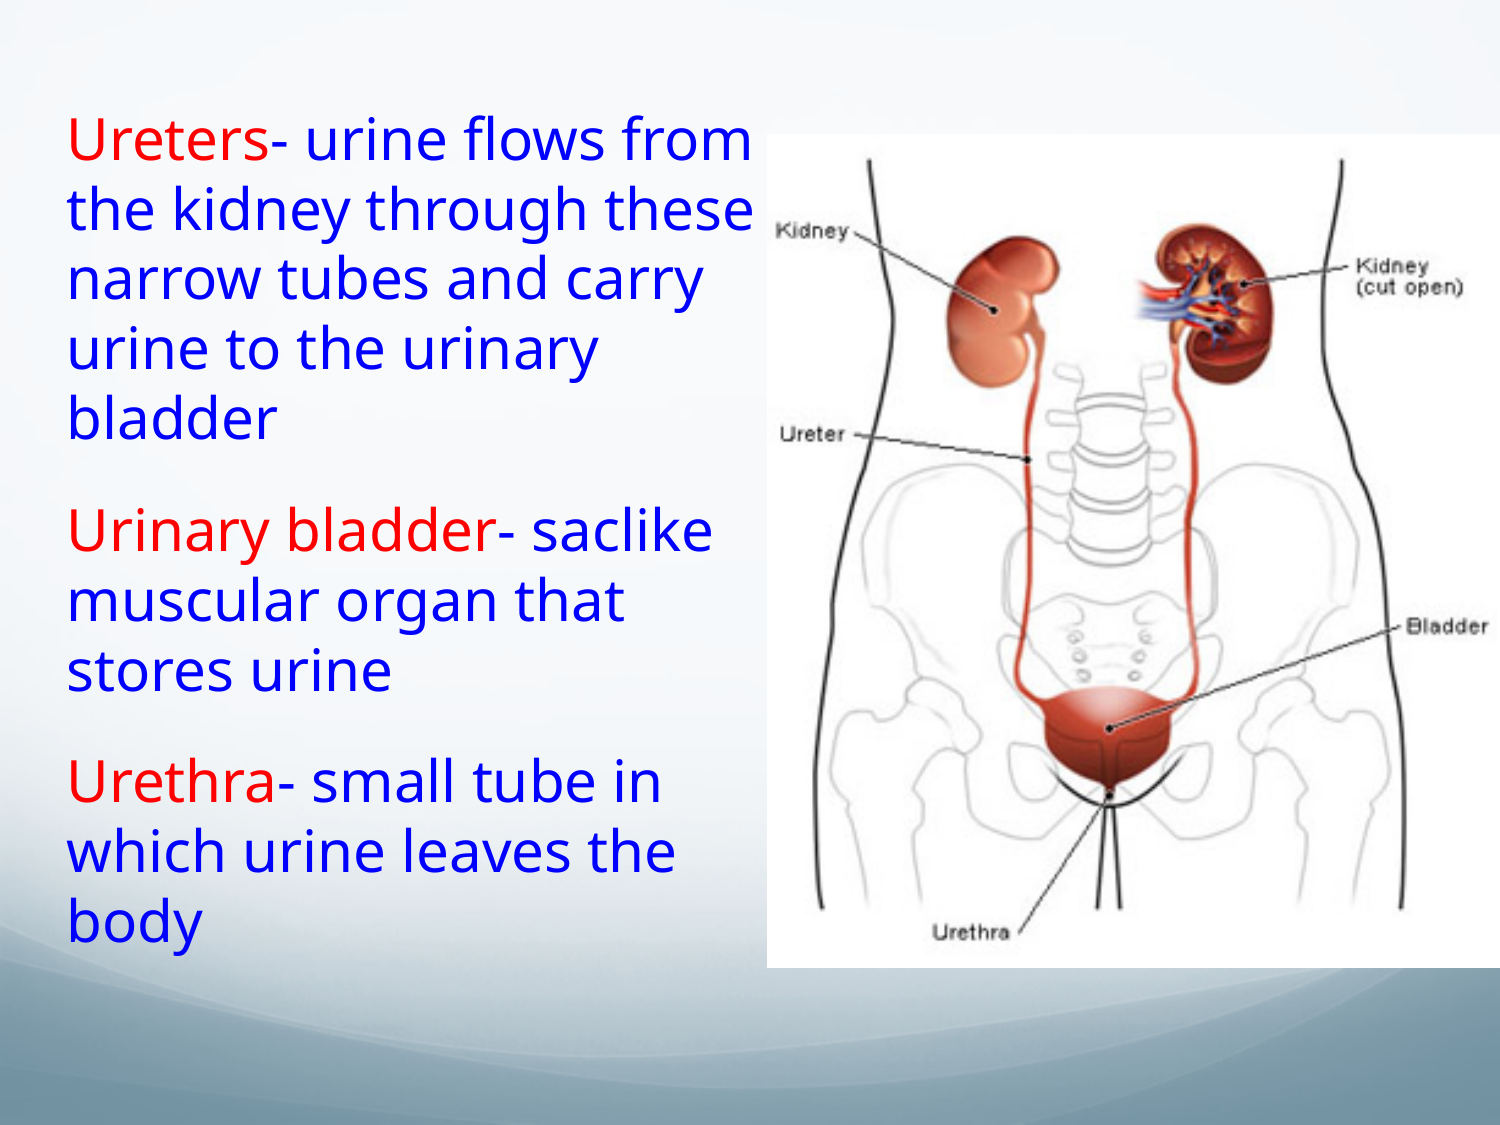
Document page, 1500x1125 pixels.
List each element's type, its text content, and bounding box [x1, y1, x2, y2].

list Ureters- urine flows from the kidney through these narrow tubes and carry urine to the urinary bladder Urinary bladder- saclike muscular organ that stores urine Urethra- small tube in which urine leaves the body [51, 94, 823, 1037]
picture [766, 133, 1500, 968]
